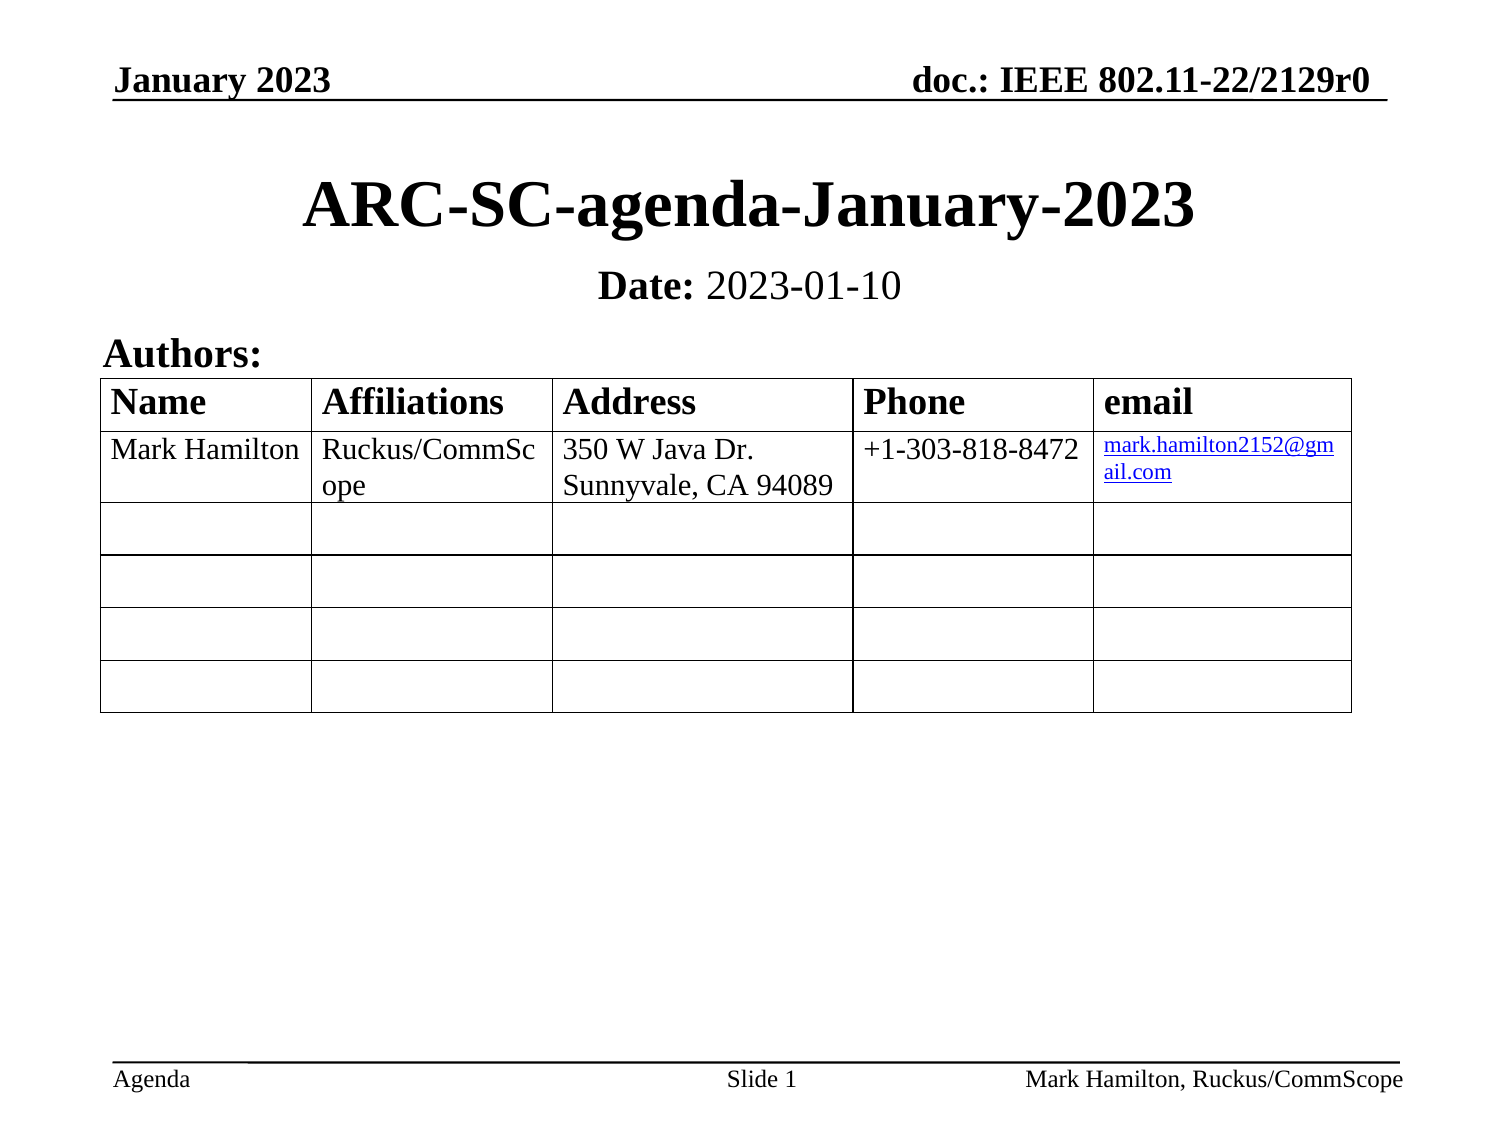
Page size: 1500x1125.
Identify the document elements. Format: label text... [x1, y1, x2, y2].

list Date: 2023-01-10 [112, 249, 1388, 313]
text_box Authors: [87, 318, 325, 376]
title ARC-SC-agenda-January-2023 [112, 112, 1388, 249]
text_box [85, 377, 1383, 851]
